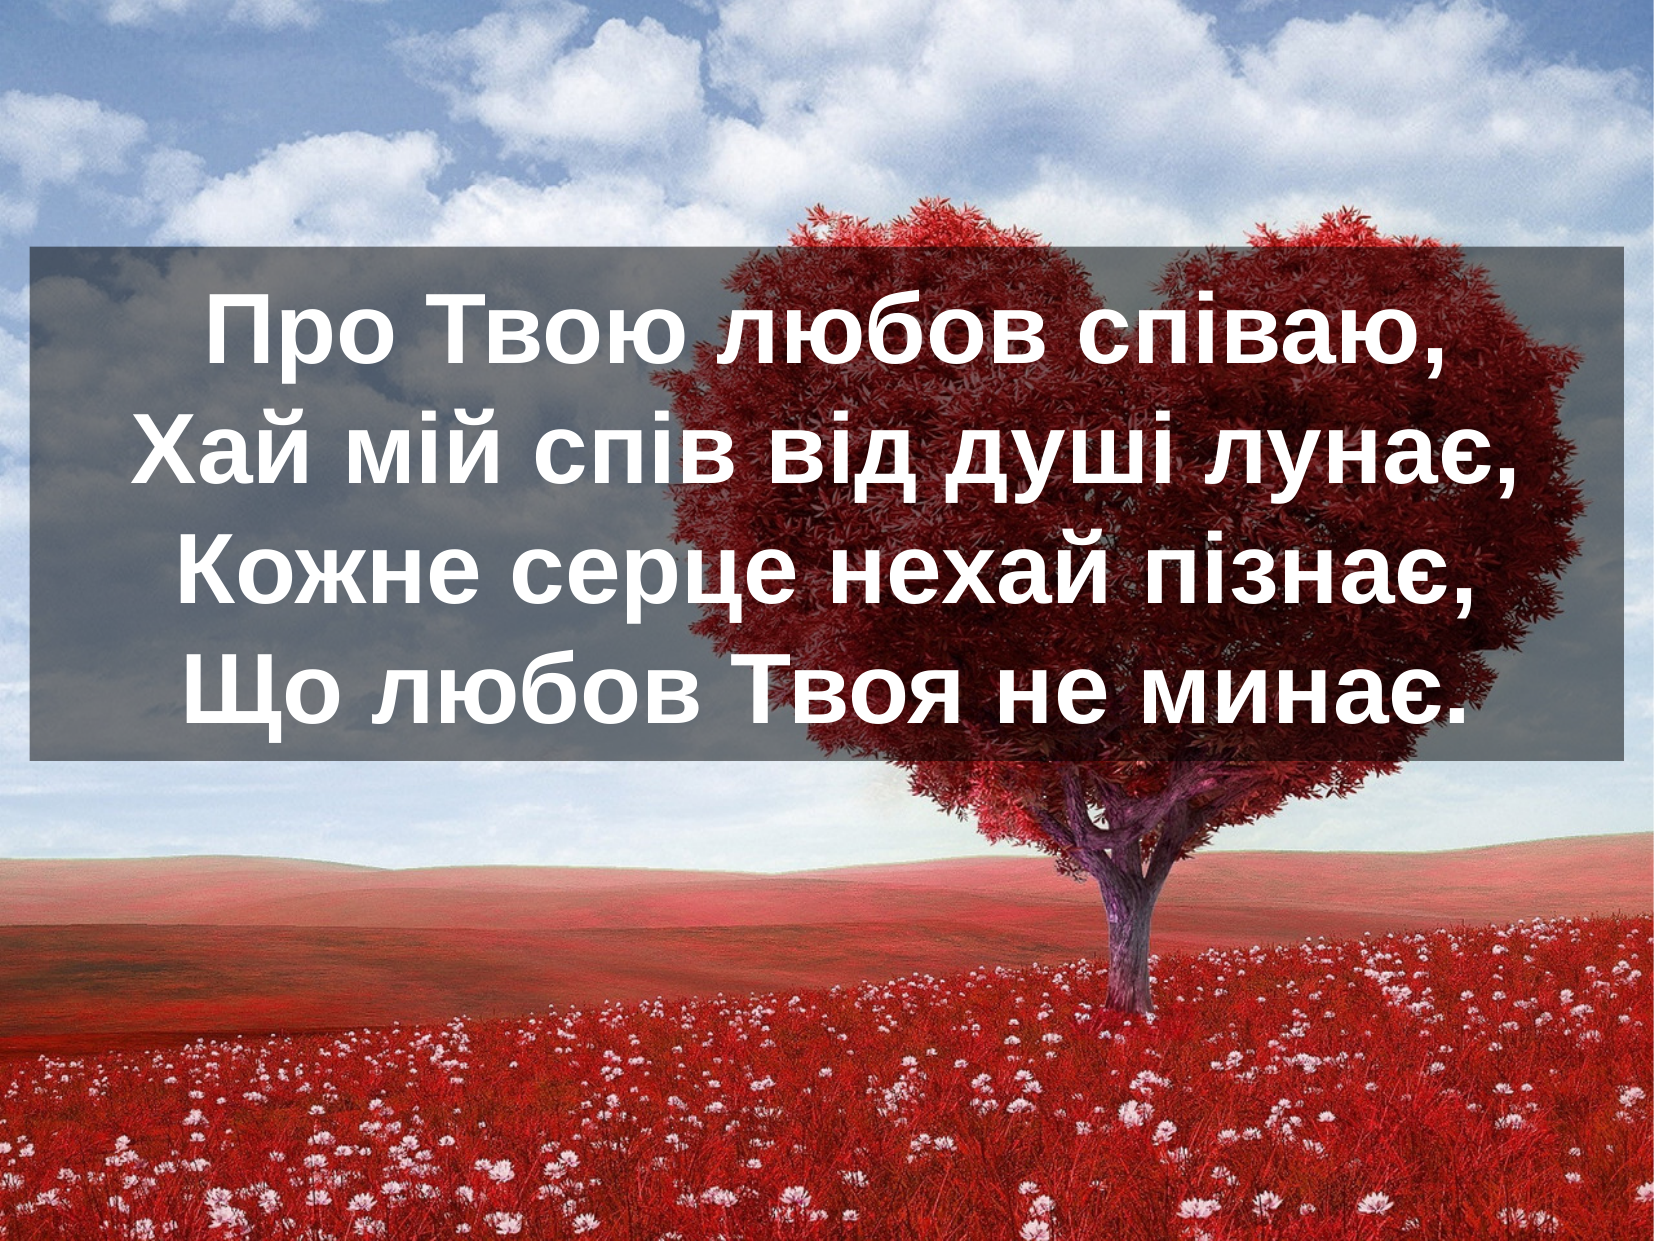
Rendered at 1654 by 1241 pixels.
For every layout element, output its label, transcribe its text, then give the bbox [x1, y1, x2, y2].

text_box Про Твою любов співаю, Хай мій спів від душі лунає, Кожне серце нехай пізнає, Що любов Твоя не минає. [29, 246, 1624, 761]
picture [0, 0, 1654, 1241]
